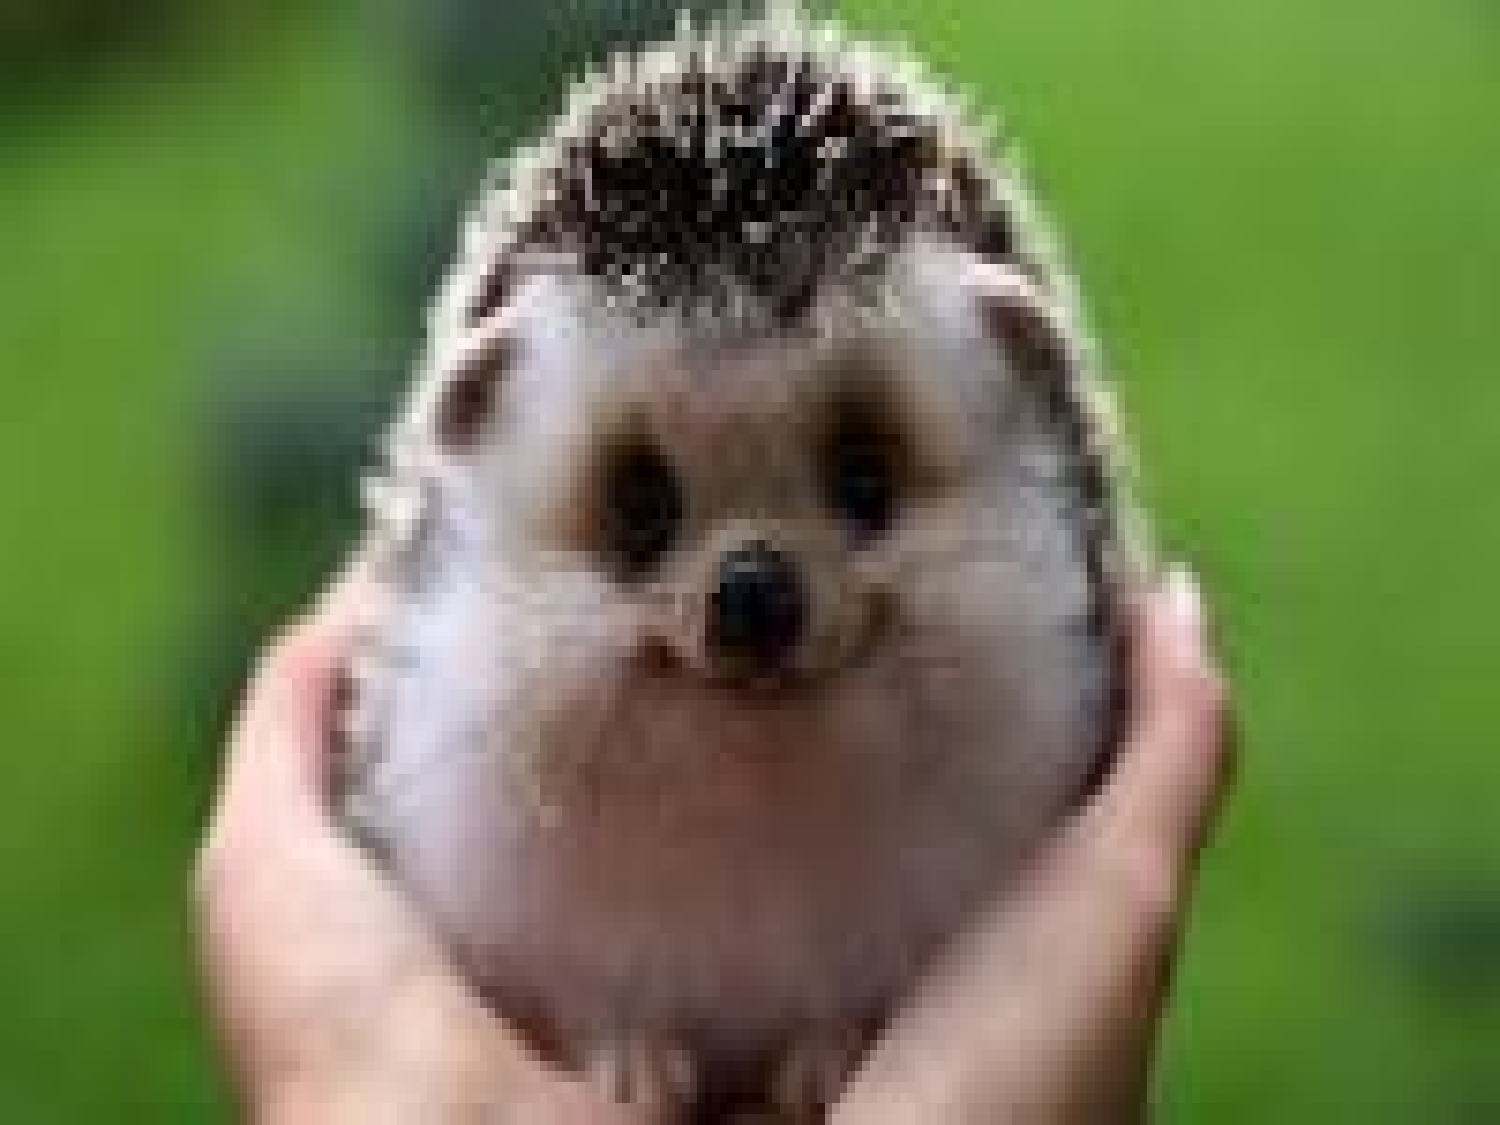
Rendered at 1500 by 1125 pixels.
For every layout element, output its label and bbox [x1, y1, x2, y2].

list [0, 0, 1500, 1125]
